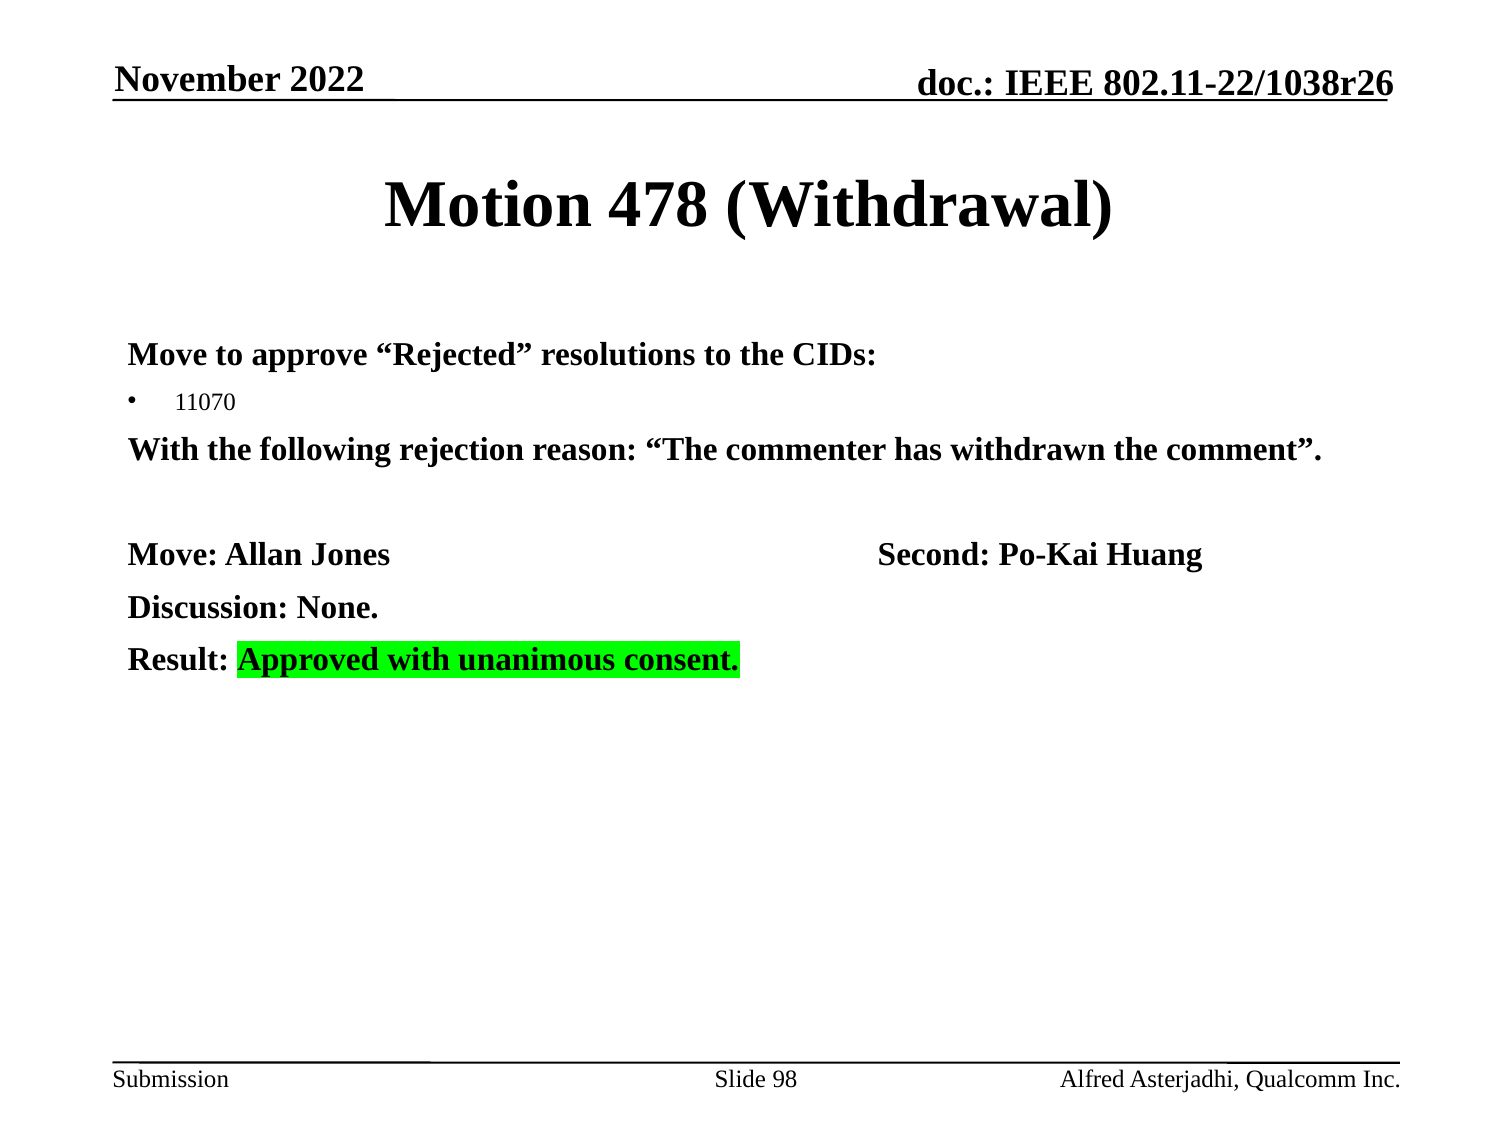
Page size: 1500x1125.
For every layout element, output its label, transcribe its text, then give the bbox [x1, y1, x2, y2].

slide_number Slide 98 [712, 1061, 800, 1123]
list Move to approve “Rejected” resolutions to the CIDs: 11070 With the following rejection reason: “The commenter has withdrawn the comment”. Move: Allan Jones Second: Po-Kai Huang Discussion: None. Result: Approved with unanimous consent. [112, 324, 1388, 1063]
title Motion 478 (Withdrawal) [112, 112, 1388, 288]
footer Alfred Asterjadhi, Qualcomm Inc. [878, 1061, 1402, 1093]
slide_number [114, 54, 423, 100]
